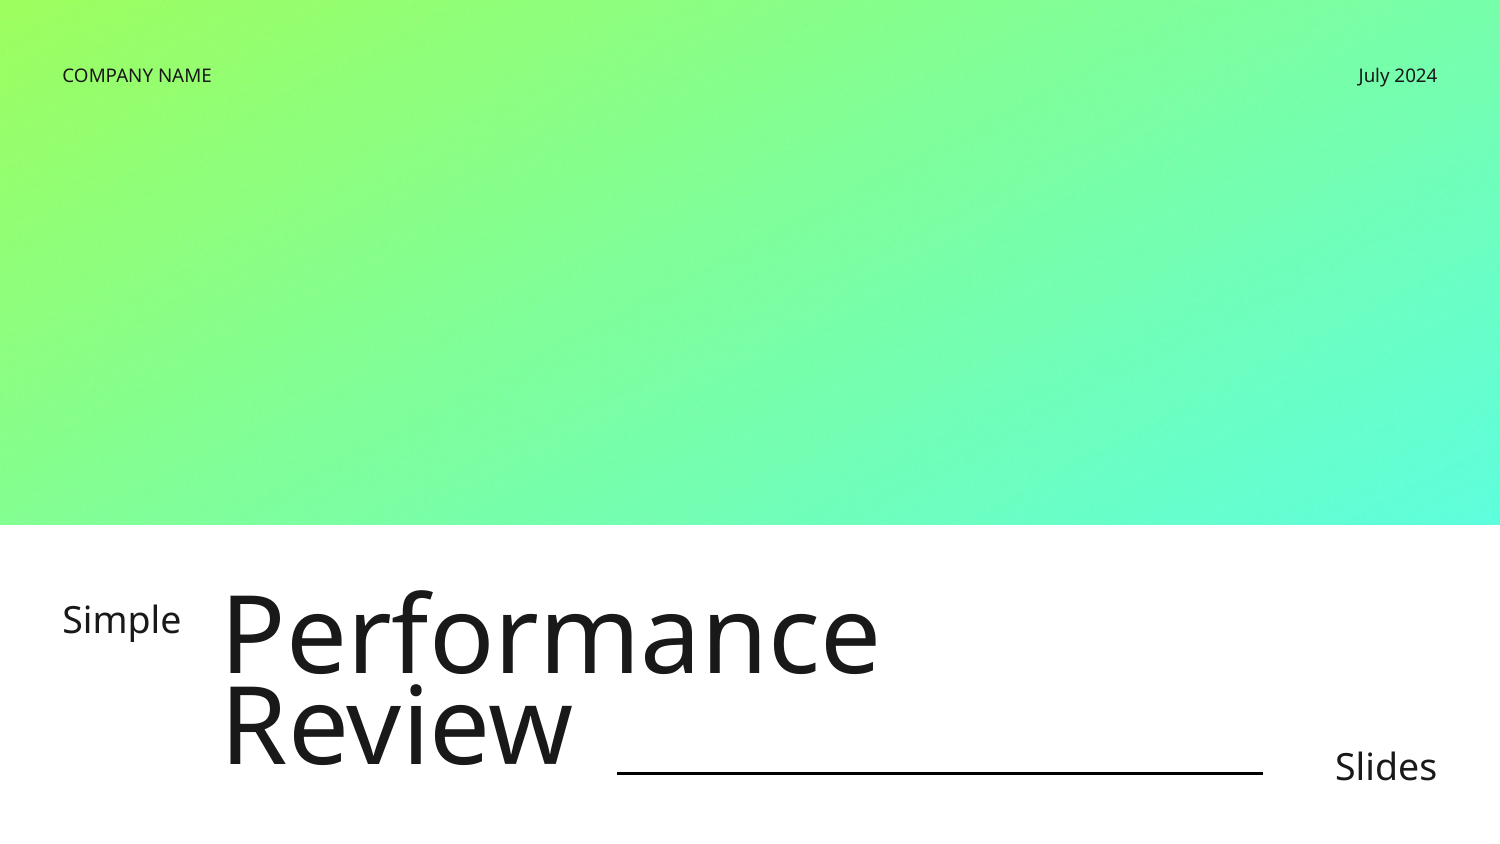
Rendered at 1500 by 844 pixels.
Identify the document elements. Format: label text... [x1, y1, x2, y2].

picture [0, 0, 1500, 525]
text_box Slides [1284, 742, 1438, 788]
text_box Performance Review [220, 600, 1234, 783]
text_box Simple [62, 596, 235, 642]
